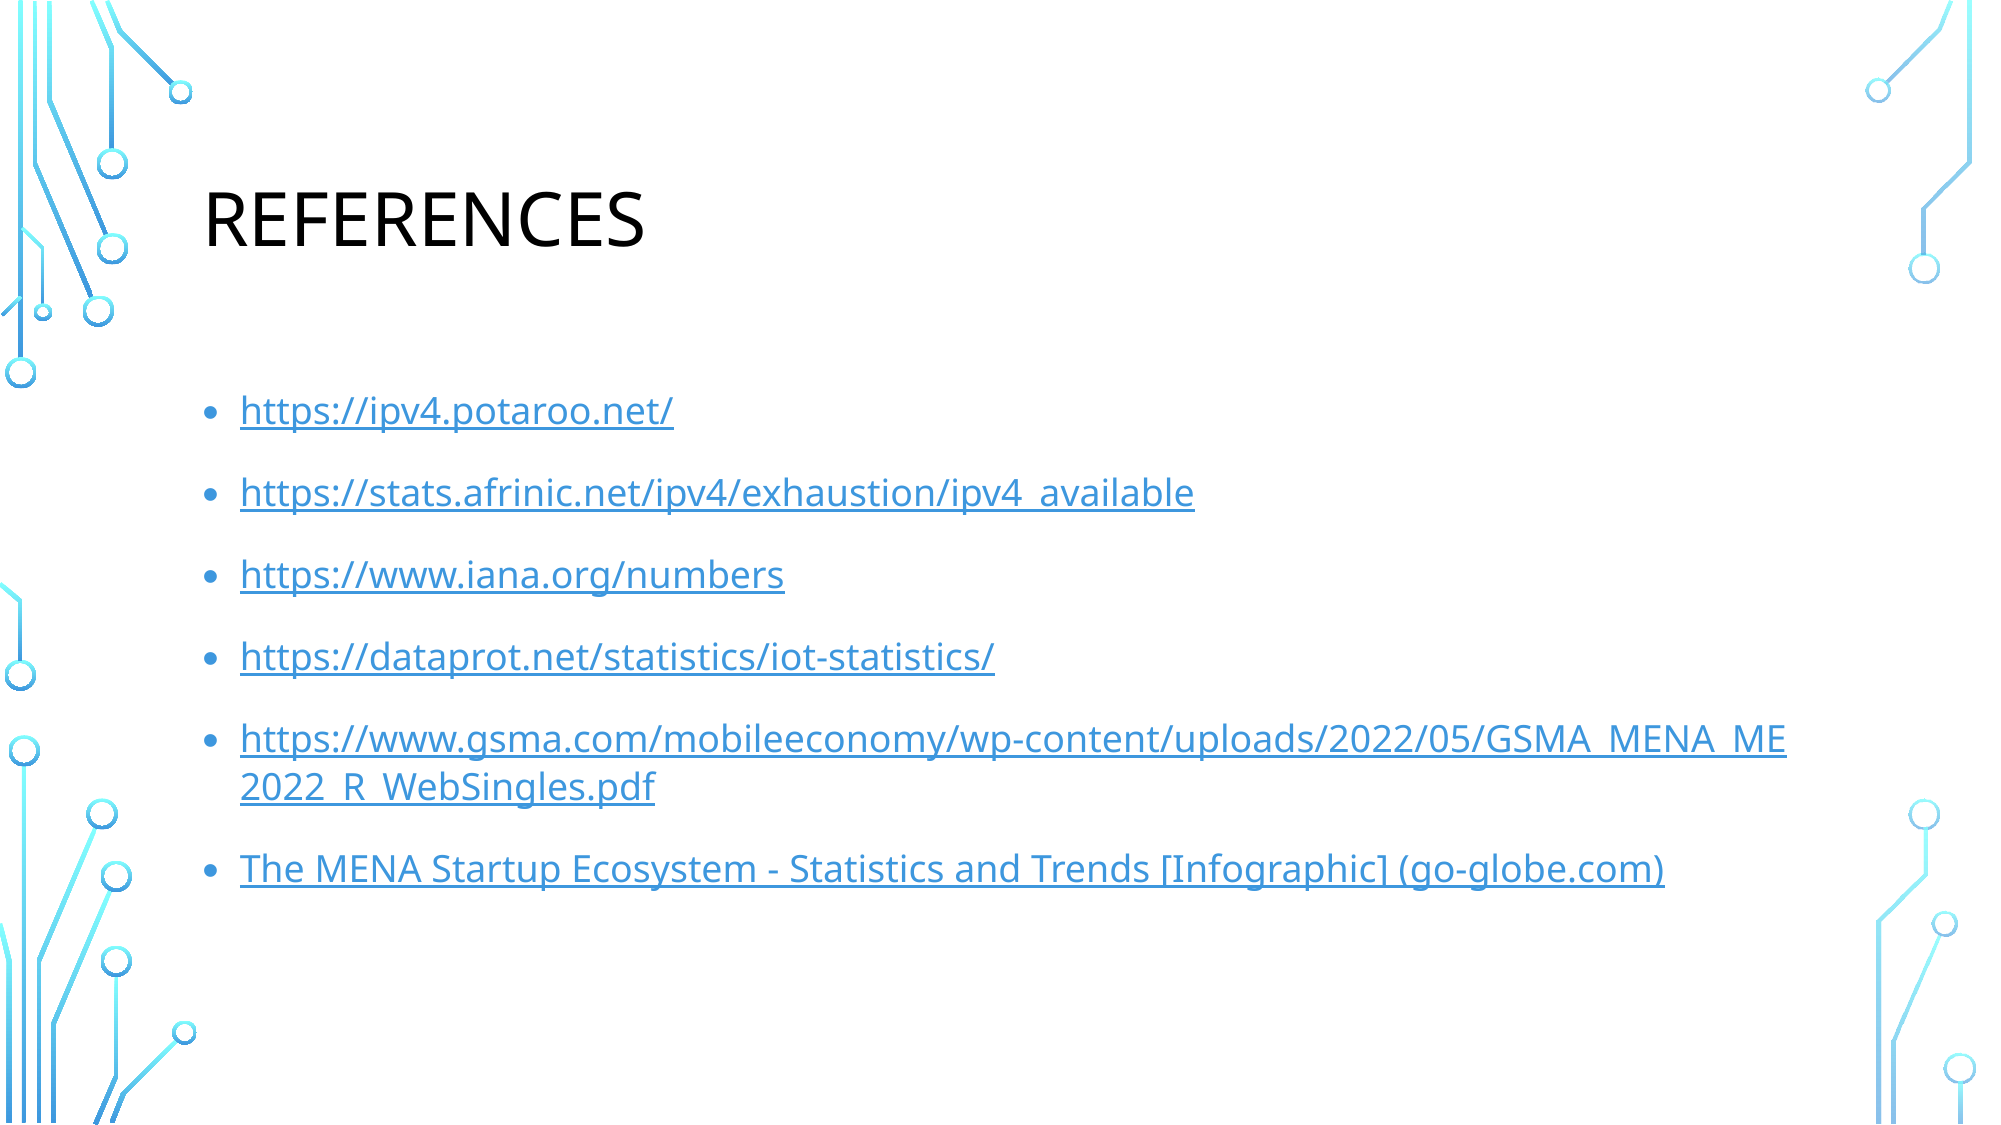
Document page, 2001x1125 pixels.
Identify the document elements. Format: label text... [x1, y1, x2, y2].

title References [187, 101, 1813, 344]
list https://ipv4.potaroo.net/ https://stats.afrinic.net/ipv4/exhaustion/ipv4_available https://www.iana.org/numbers https://dataprot.net/statistics/iot-statistics/ https://www.gsma.com/mobileeconomy/wp-content/uploads/2022/05/GSMA_MENA_ME2022_R_WebSingles.pdf The MENA Startup Ecosystem - Statistics and Trends [Infographic] (go-globe.com) [187, 369, 1813, 950]
